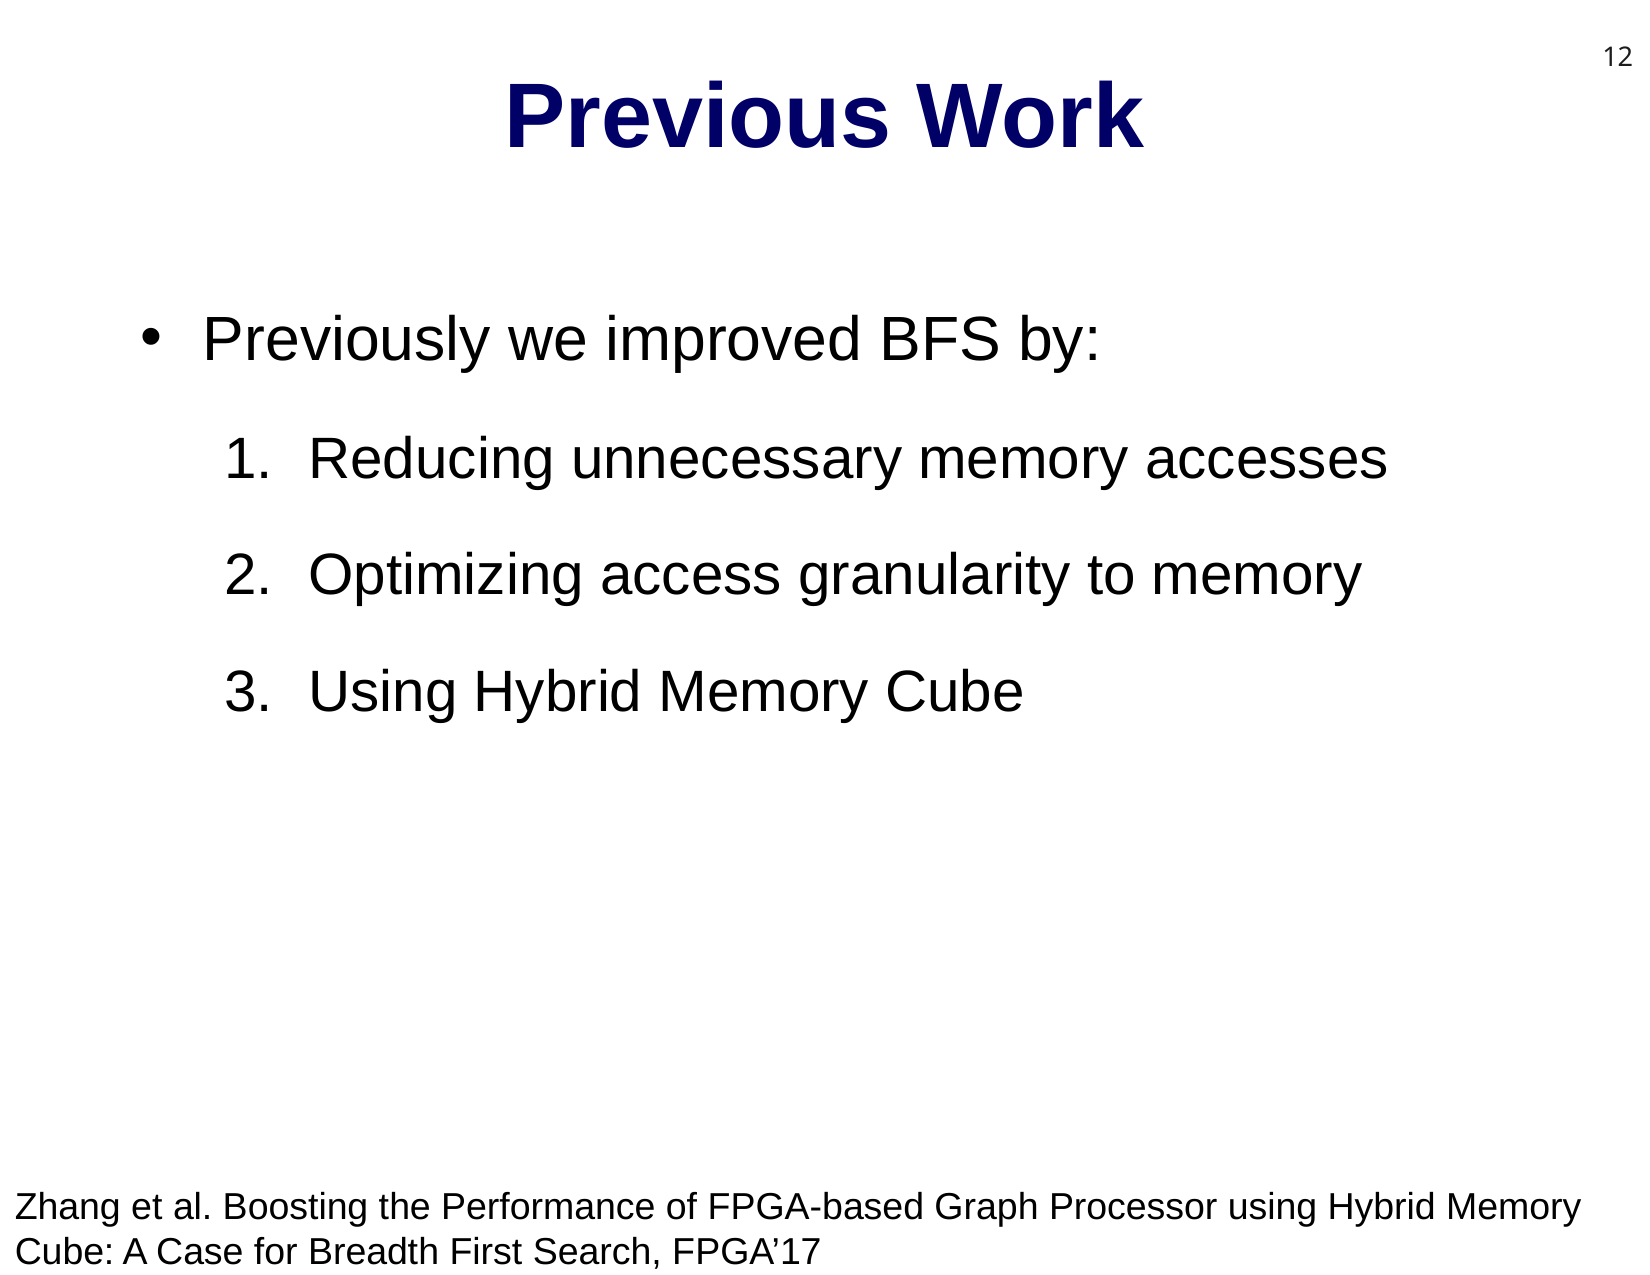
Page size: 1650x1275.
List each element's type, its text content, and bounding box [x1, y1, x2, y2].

title Previous Work [0, 49, 1650, 175]
list Previously we improved BFS by: Reducing unnecessary memory accesses Optimizing access granularity to memory Using Hybrid Memory Cube [123, 252, 1616, 1143]
text_box Zhang et al. Boosting the Performance of FPGA-based Graph Processor using Hybrid Memory Cube: A Case for Breadth First Search, FPGA’17 [0, 1174, 1650, 1275]
slide_number 12 [1306, 0, 1650, 85]
